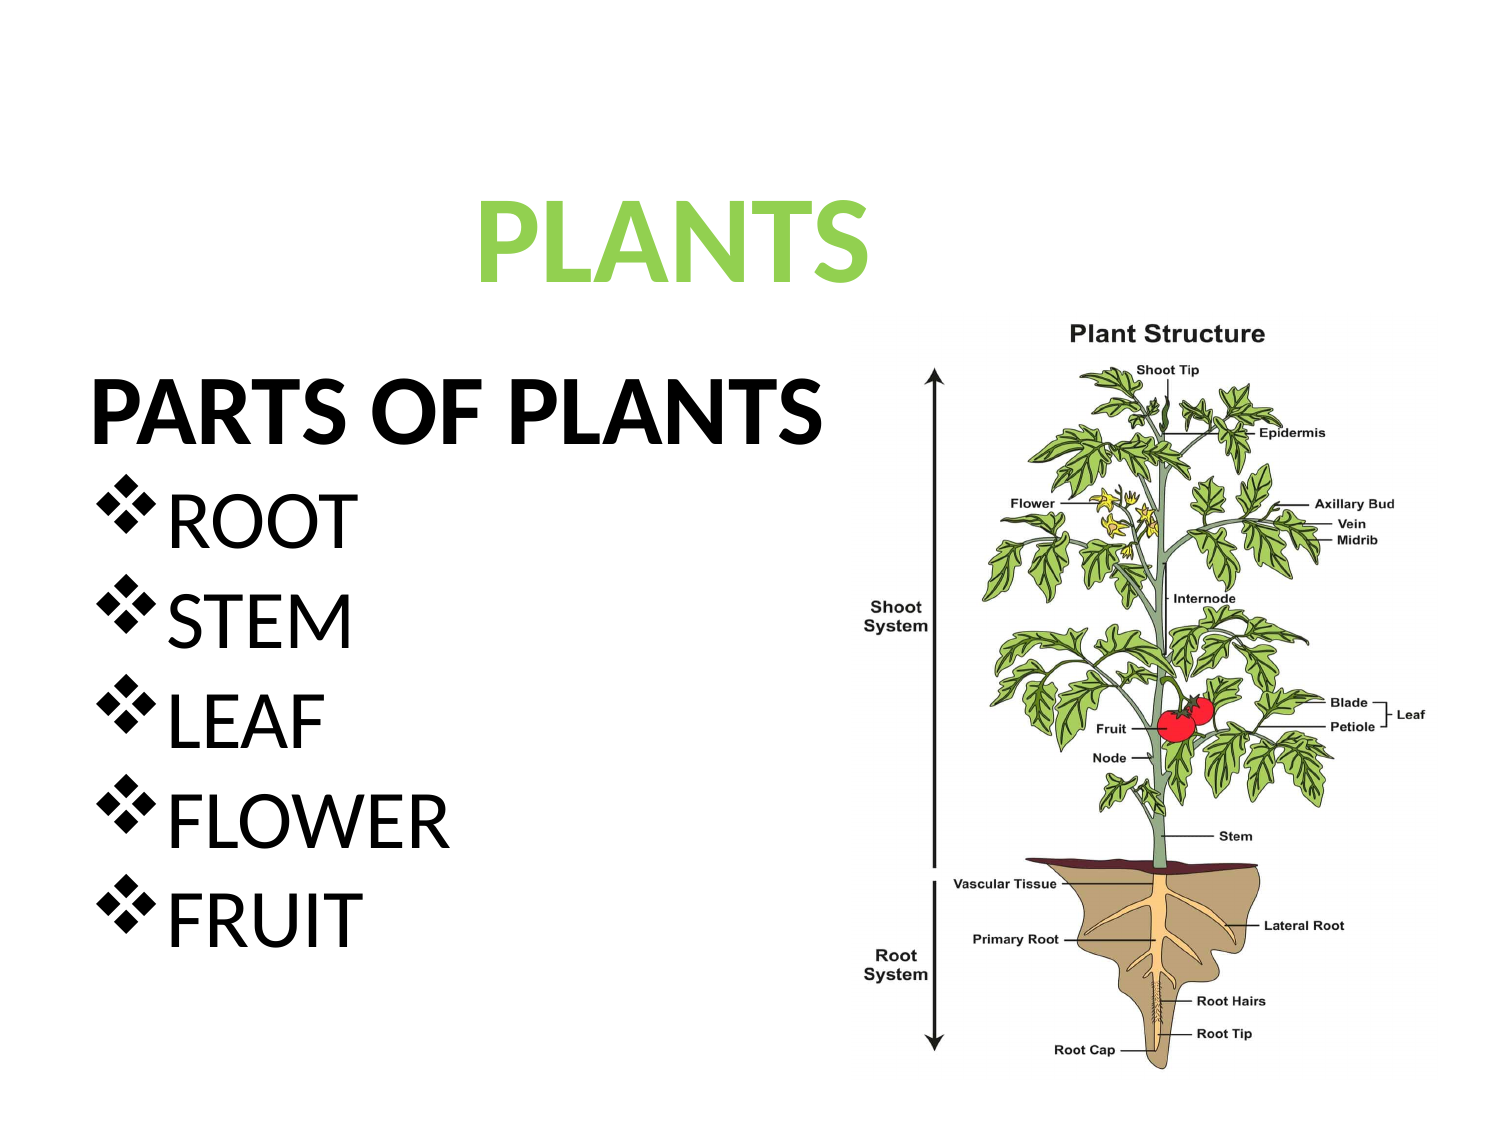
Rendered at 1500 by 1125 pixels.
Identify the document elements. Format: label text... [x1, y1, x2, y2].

text_box PLANTS [399, 149, 947, 315]
text_box PARTS OF PLANTS ROOT STEM LEAF FLOWER FRUIT [75, 337, 845, 972]
picture [850, 312, 1438, 1080]
